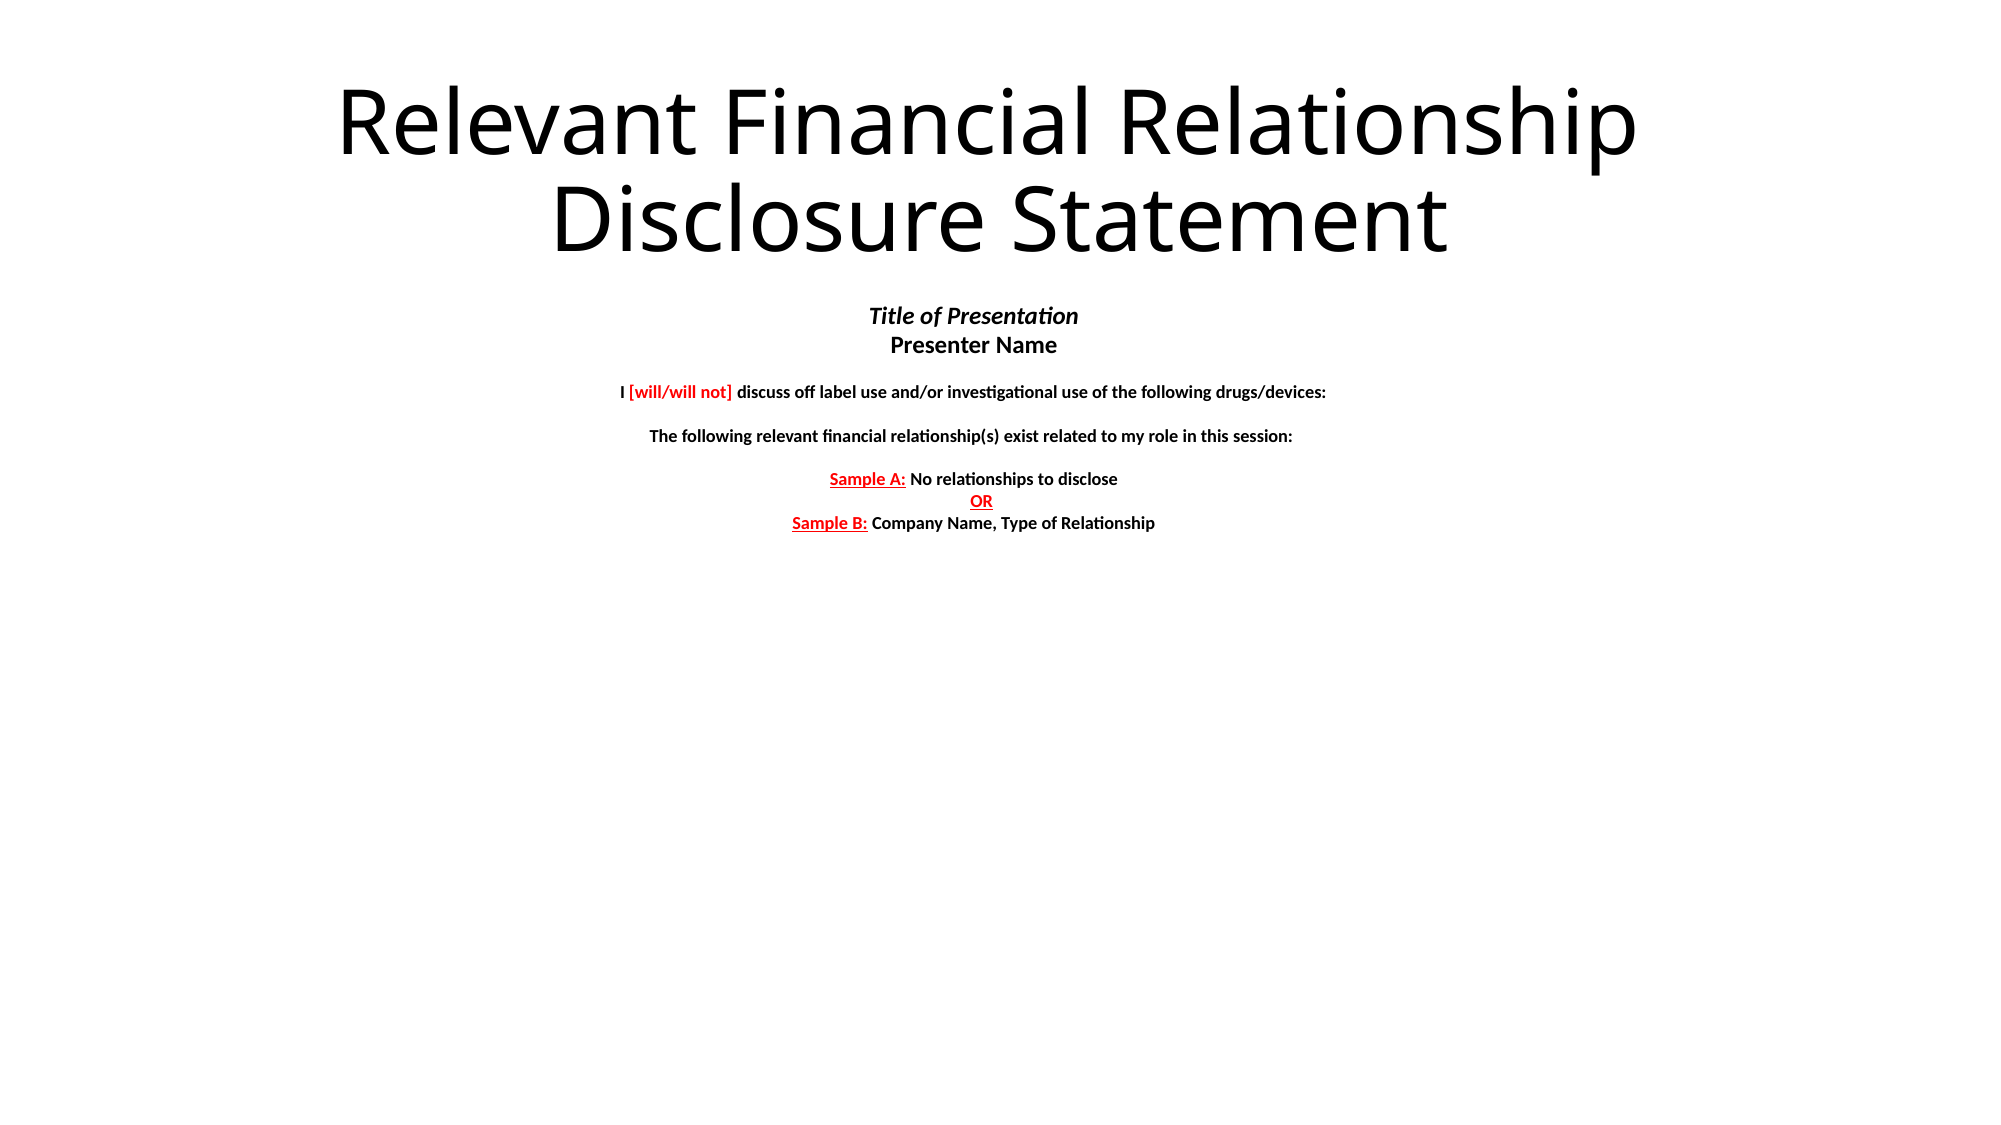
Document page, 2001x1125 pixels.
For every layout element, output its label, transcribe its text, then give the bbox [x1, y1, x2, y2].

title Relevant Financial Relationship Disclosure Statement [249, 0, 1750, 279]
subtitle Title of Presentation Presenter Name I [will/will not] discuss off label use and/or investigational use of the following drugs/devices: The following relevant financial relationship(s) exist related to my role in this session: Sample A: No relationships to disclose OR Sample B: Company Name, Type of Relationship [224, 271, 1725, 544]
